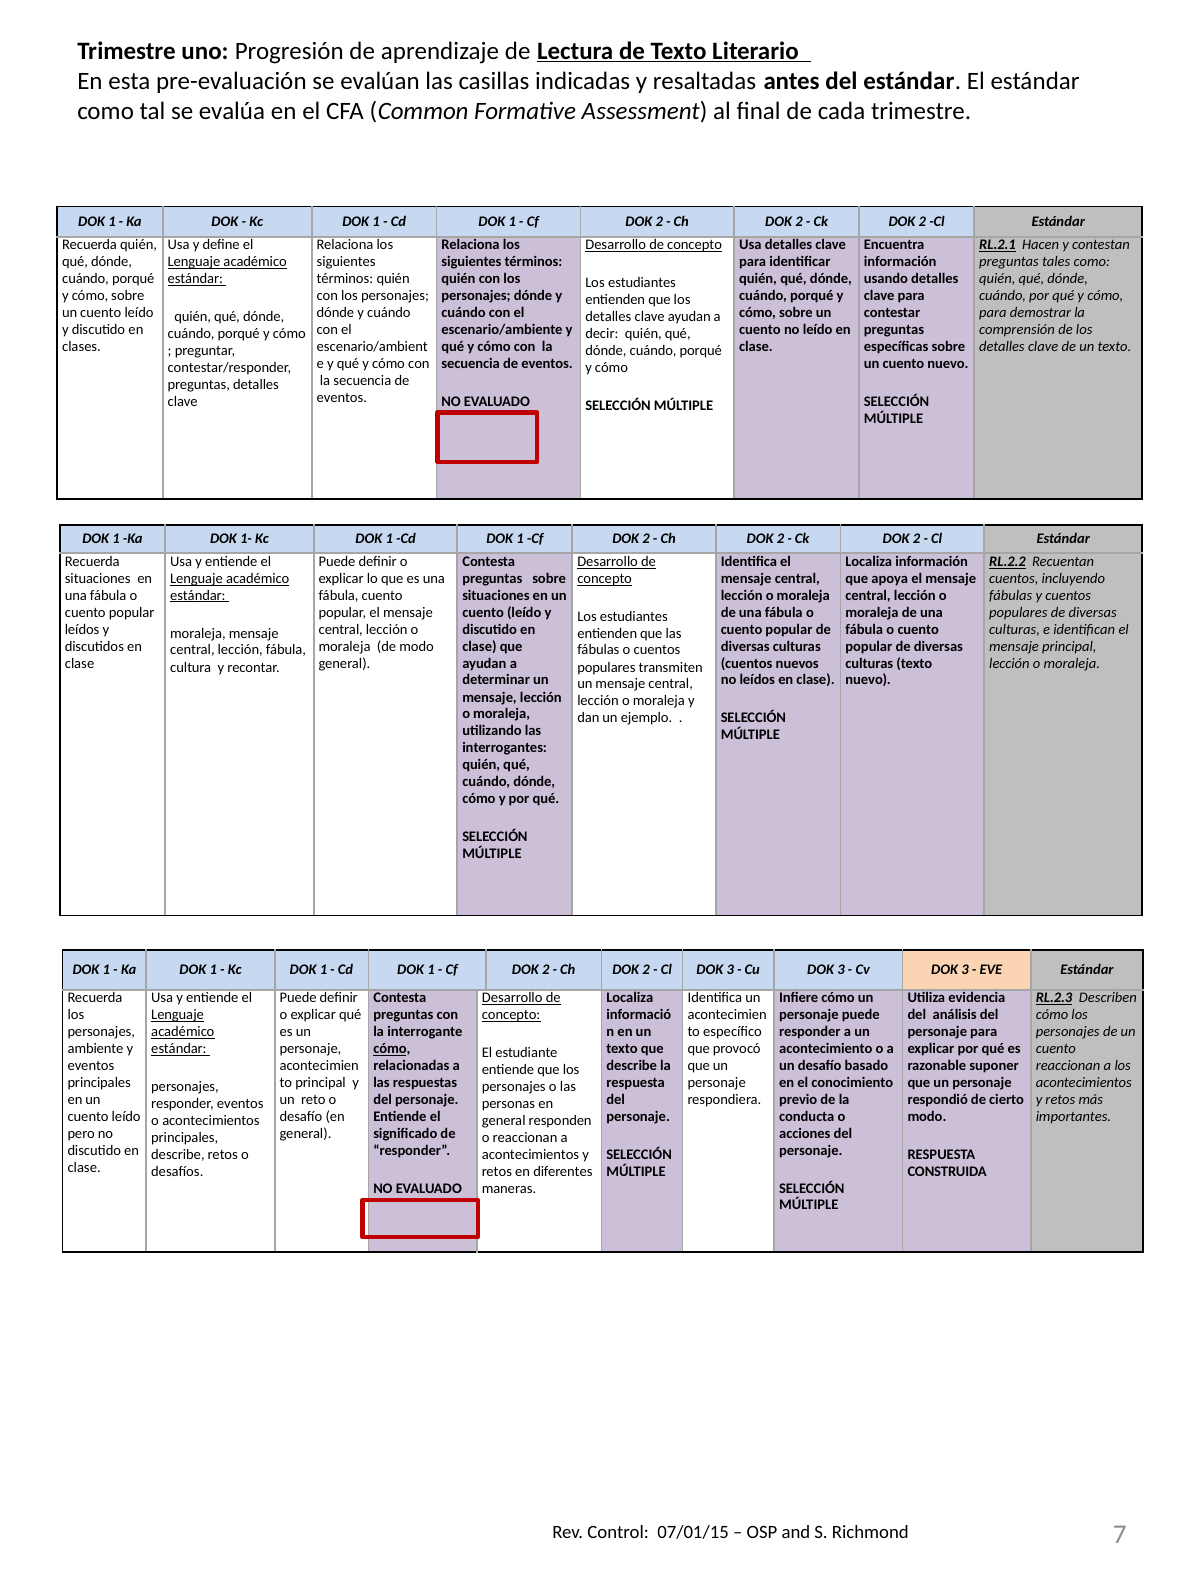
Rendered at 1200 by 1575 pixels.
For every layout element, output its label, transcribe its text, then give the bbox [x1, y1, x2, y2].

table_cell Usa y entiende el Lenguaje académico estándar: personajes, responder, eventos o acontecimientos principales, describe, retos o desafíos. [147, 991, 274, 1237]
table_header DOK 1 - Cf [437, 207, 580, 236]
table_header DOK 2 - Cl [602, 951, 682, 989]
table_cell Identifica un acontecimiento específico que provocó que un personaje respondiera. [683, 991, 773, 1237]
table_cell RL.2.2 Recuentan cuentos, incluyendo fábulas y cuentos populares de diversas culturas, e identifican el mensaje principal, lección o moraleja. [985, 554, 1141, 887]
table_cell Recuerda situaciones en una fábula o cuento popular leídos y discutidos en clase [61, 554, 164, 887]
table_cell Desarrollo de concepto: El estudiante entiende que los personajes o las personas en general responden o reaccionan a acontecimientos y retos en diferentes maneras. [478, 991, 601, 1237]
table_header DOK 2 - Ck [717, 526, 840, 552]
table_header DOK 3 - EVE [903, 951, 1030, 989]
table_cell Localiza información en un texto que describe la respuesta del personaje. SELECCIÓN MÚLTIPLE [602, 991, 682, 1237]
table_cell Recuerda quién, qué, dónde, cuándo, porqué y cómo, sobre un cuento leído y discutido en clases. [58, 238, 162, 464]
table_header DOK - Kc [164, 207, 311, 236]
table_header DOK 1 - Ka [63, 951, 145, 989]
table_cell Utiliza evidencia del análisis del personaje para explicar por qué es razonable suponer que un personaje respondió de cierto modo. RESPUESTA CONSTRUIDA [903, 991, 1030, 1237]
table_cell Contesta preguntas con la interrogante cómo, relacionadas a las respuestas del personaje. Entiende el significado de “responder”. NO EVALUADO [369, 991, 476, 1198]
table_cell Encuentra información usando detalles clave para contestar preguntas específicas sobre un cuento nuevo. SELECCIÓN MÚLTIPLE [860, 238, 973, 464]
table_cell Relaciona los siguientes términos: quién con los personajes; dónde y cuándo con el escenario/ambiente y qué y cómo con la secuencia de eventos. NO EVALUADO [437, 238, 580, 464]
table_cell Puede definir o explicar lo que es una fábula, cuento popular, el mensaje central, lección o moraleja (de modo general). [315, 554, 456, 887]
table_header DOK 1 - Ka [58, 207, 162, 236]
table_header DOK 2 - Ck [735, 207, 858, 236]
table_header DOK 1 -Cf [458, 526, 571, 552]
table_header Estándar [1032, 951, 1142, 989]
table_cell Usa y entiende el Lenguaje académico estándar: moraleja, mensaje central, lección, fábula, cultura y recontar. [166, 554, 313, 887]
table_cell Desarrollo de concepto Los estudiantes entienden que los detalles clave ayudan a decir: quién, qué, dónde, cuándo, porqué y cómo SELECCIÓN MÚLTIPLE [581, 238, 733, 464]
table_header DOK 2 -Cl [860, 207, 973, 236]
table_cell Puede definir o explicar qué es un personaje, acontecimiento principal y un reto o desafío (en general). [276, 991, 368, 1237]
text_box [435, 410, 539, 464]
table_header DOK 3 - Cu [683, 951, 773, 989]
table_cell Contesta preguntas sobre situaciones en un cuento (leído y discutido en clase) que ayudan a determinar un mensaje, lección o moraleja, utilizando las interrogantes: quién, qué, cuándo, dónde, cómo y por qué. SELECCIÓN MÚLTIPLE [458, 554, 571, 887]
table_header DOK 1 - Cd [313, 207, 436, 236]
table_header DOK 2 - Ch [573, 526, 715, 552]
table_cell Identifica el mensaje central, lección o moraleja de una fábula o cuento popular de diversas culturas (cuentos nuevos no leídos en clase). SELECCIÓN MÚLTIPLE [717, 554, 840, 887]
table_cell Relaciona los siguientes términos: quién con los personajes; dónde y cuándo con el escenario/ambiente y qué y cómo con la secuencia de eventos. [313, 238, 436, 464]
text_box Trimestre uno: Progresión de aprendizaje de Lectura de Texto Literario En esta pre-evaluación se evalúan las casillas indicadas y resaltadas antes del estándar. El estándar como tal se evalúa en el CFA (Common Formative Assessment) al final de cada trimestre. [62, 26, 1138, 132]
table_header DOK 1 - Cd [276, 951, 368, 989]
table_header Estándar [975, 207, 1141, 236]
table_cell Usa y define el Lenguaje académico estándar: quién, qué, dónde, cuándo, porqué y cómo ; preguntar, contestar/responder, preguntas, detalles clave [164, 238, 311, 464]
table_header DOK 1 -Ka [61, 526, 164, 552]
table_cell RL.2.3 Describen cómo los personajes de un cuento reaccionan a los acontecimientos y retos más importantes. [1032, 991, 1142, 1237]
table_header DOK 1 -Cd [315, 526, 456, 552]
slide_number 7 [1012, 1491, 1143, 1575]
table_header DOK 2 - Ch [581, 207, 733, 236]
table_cell Recuerda los personajes, ambiente y eventos principales en un cuento leído pero no discutido en clase. [63, 991, 145, 1237]
table_header DOK 1- Kc [166, 526, 313, 552]
table_header DOK 1 - Cf [369, 951, 485, 989]
table_cell RL.2.1 Hacen y contestan preguntas tales como: quién, qué, dónde, cuándo, por qué y cómo, para demostrar la comprensión de los detalles clave de un texto. [975, 238, 1141, 464]
table_cell Usa detalles clave para identificar quién, qué, dónde, cuándo, porqué y cómo, sobre un cuento no leído en clase. [735, 238, 858, 464]
table_header DOK 2 - Cl [841, 526, 983, 552]
table_cell Desarrollo de concepto Los estudiantes entienden que las fábulas o cuentos populares transmiten un mensaje central, lección o moraleja y dan un ejemplo. . [573, 554, 715, 887]
table_header DOK 2 - Ch [487, 951, 601, 989]
text_box [360, 1198, 480, 1239]
table_header DOK 3 - Cv [775, 951, 902, 989]
table_header Estándar [985, 526, 1141, 552]
table_header DOK 1 - Kc [147, 951, 274, 989]
table_cell Localiza información que apoya el mensaje central, lección o moraleja de una fábula o cuento popular de diversas culturas (texto nuevo). [841, 554, 983, 887]
table_cell Infiere cómo un personaje puede responder a un acontecimiento o a un desafío basado en el conocimiento previo de la conducta o acciones del personaje. SELECCIÓN MÚLTIPLE [775, 991, 902, 1237]
